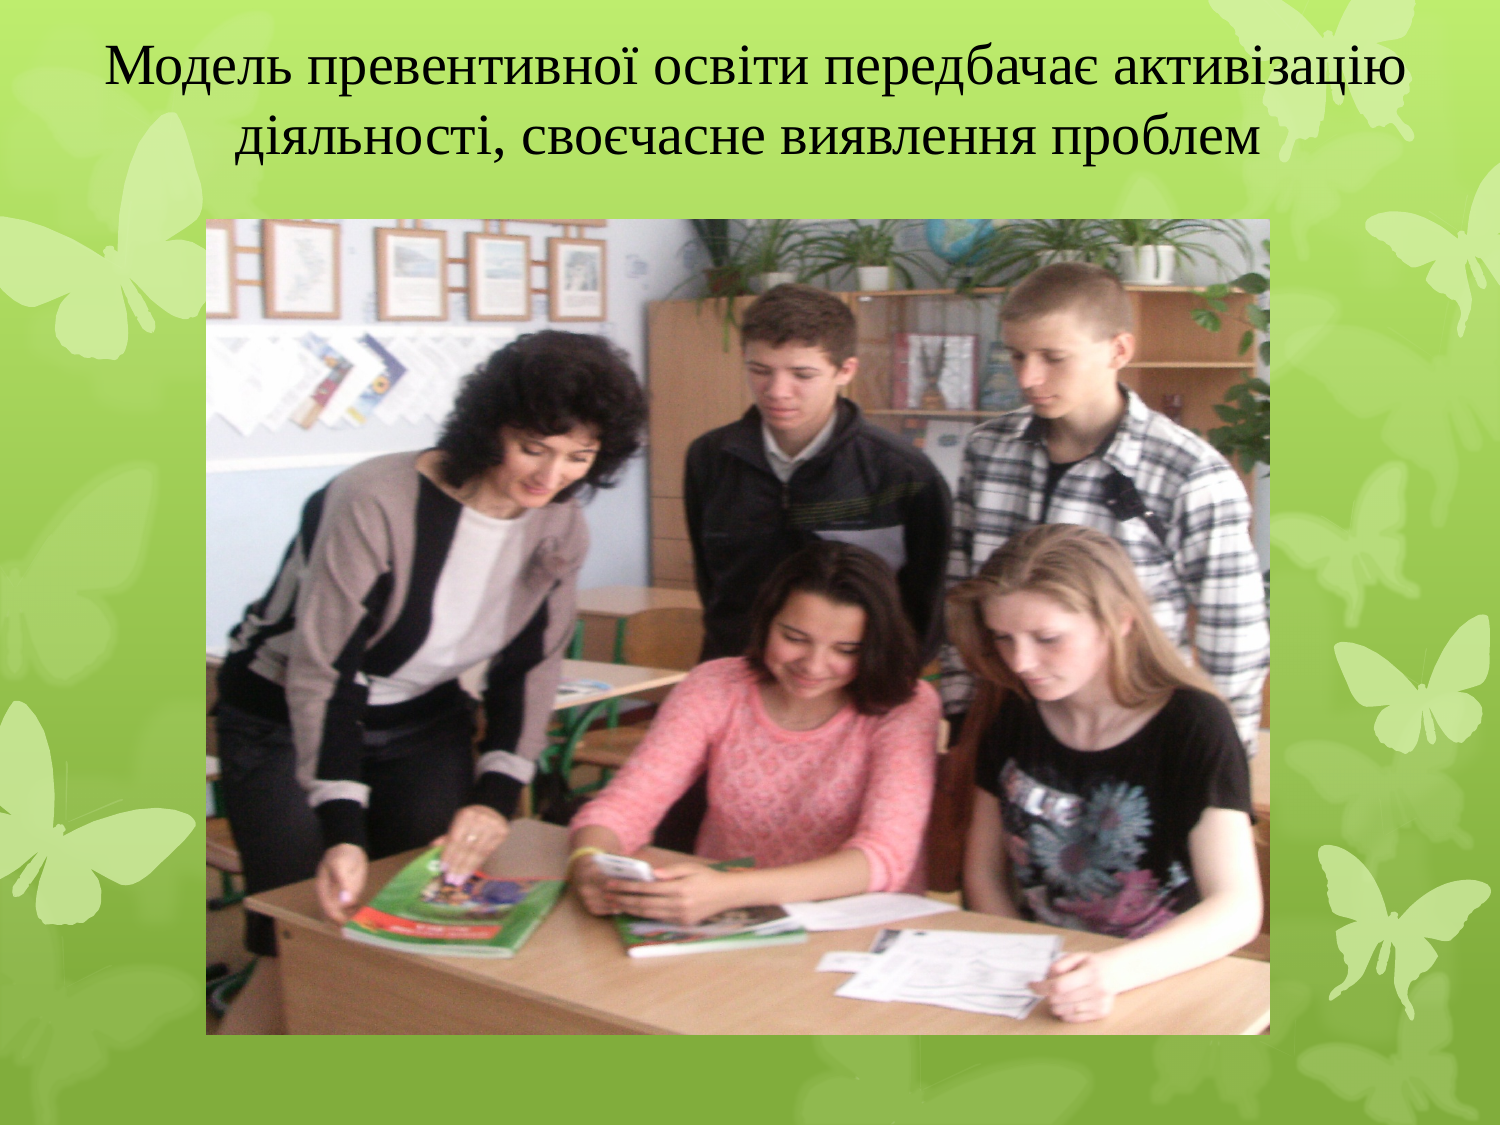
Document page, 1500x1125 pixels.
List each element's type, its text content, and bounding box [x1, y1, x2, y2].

title Модель превентивної освіти передбачає активізацію діяльності, своєчасне виявлення проблем [52, 42, 1460, 221]
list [205, 219, 1271, 1036]
